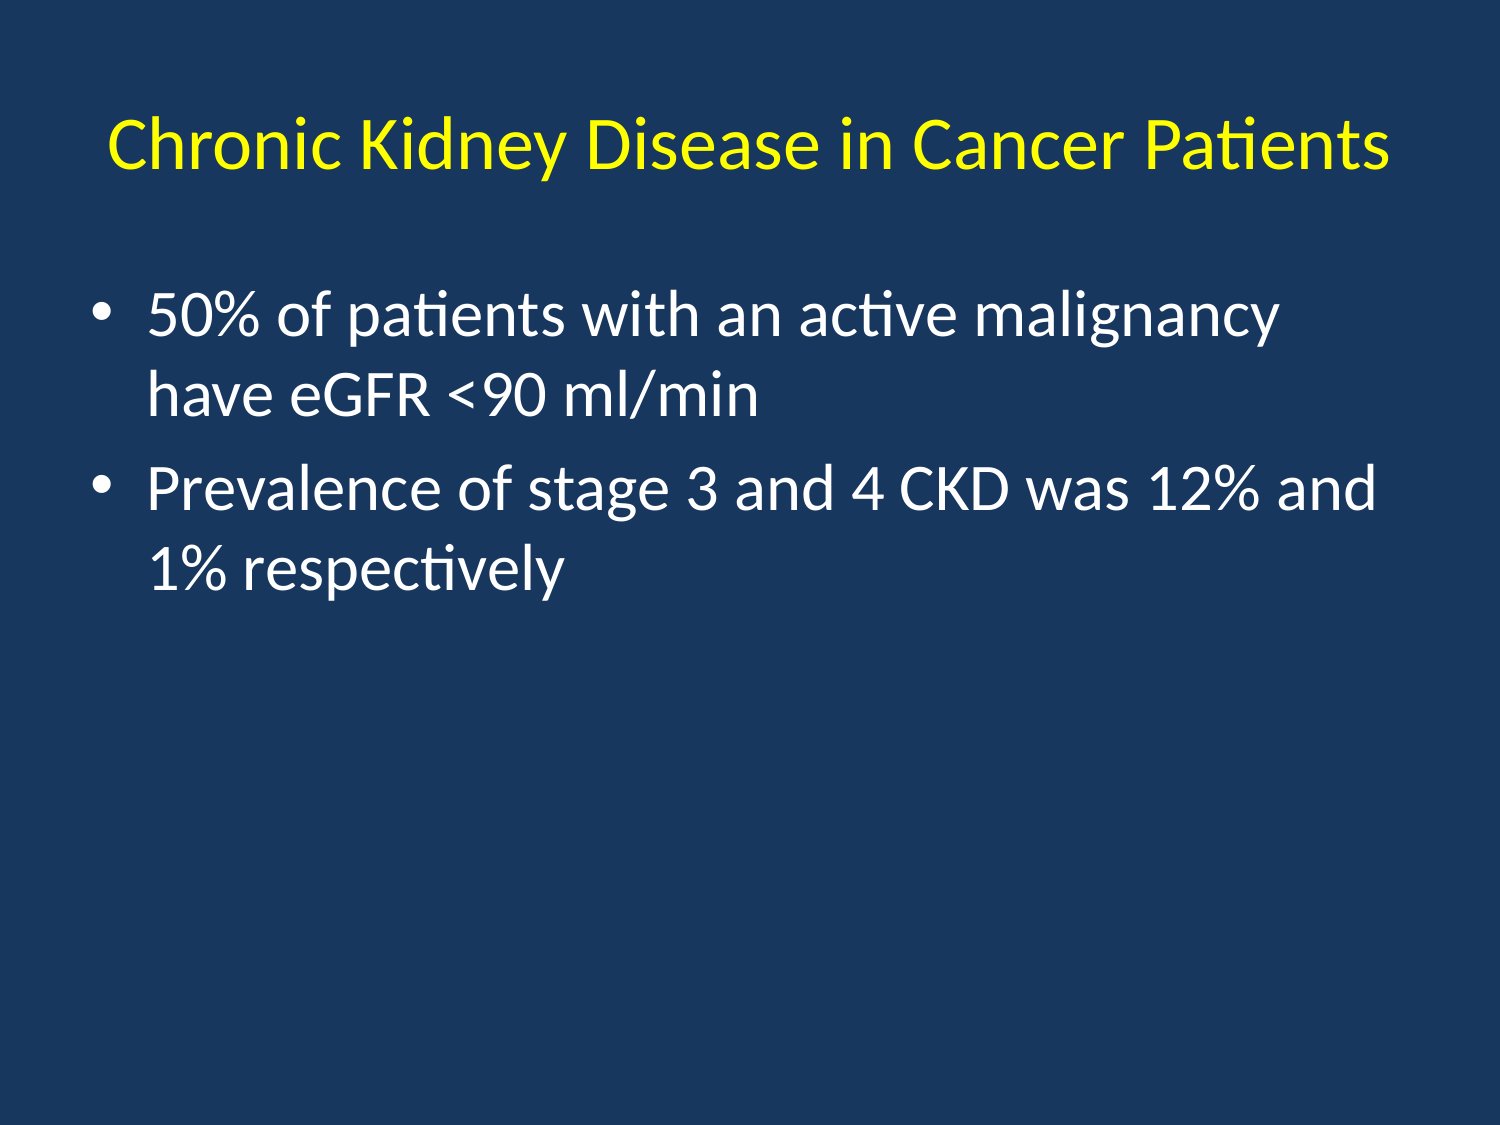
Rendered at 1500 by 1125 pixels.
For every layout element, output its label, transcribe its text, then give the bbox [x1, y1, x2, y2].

list 50% of patients with an active malignancy have eGFR <90 ml/min Prevalence of stage 3 and 4 CKD was 12% and 1% respectively [75, 262, 1425, 1005]
title Chronic Kidney Disease in Cancer Patients [75, 45, 1425, 233]
